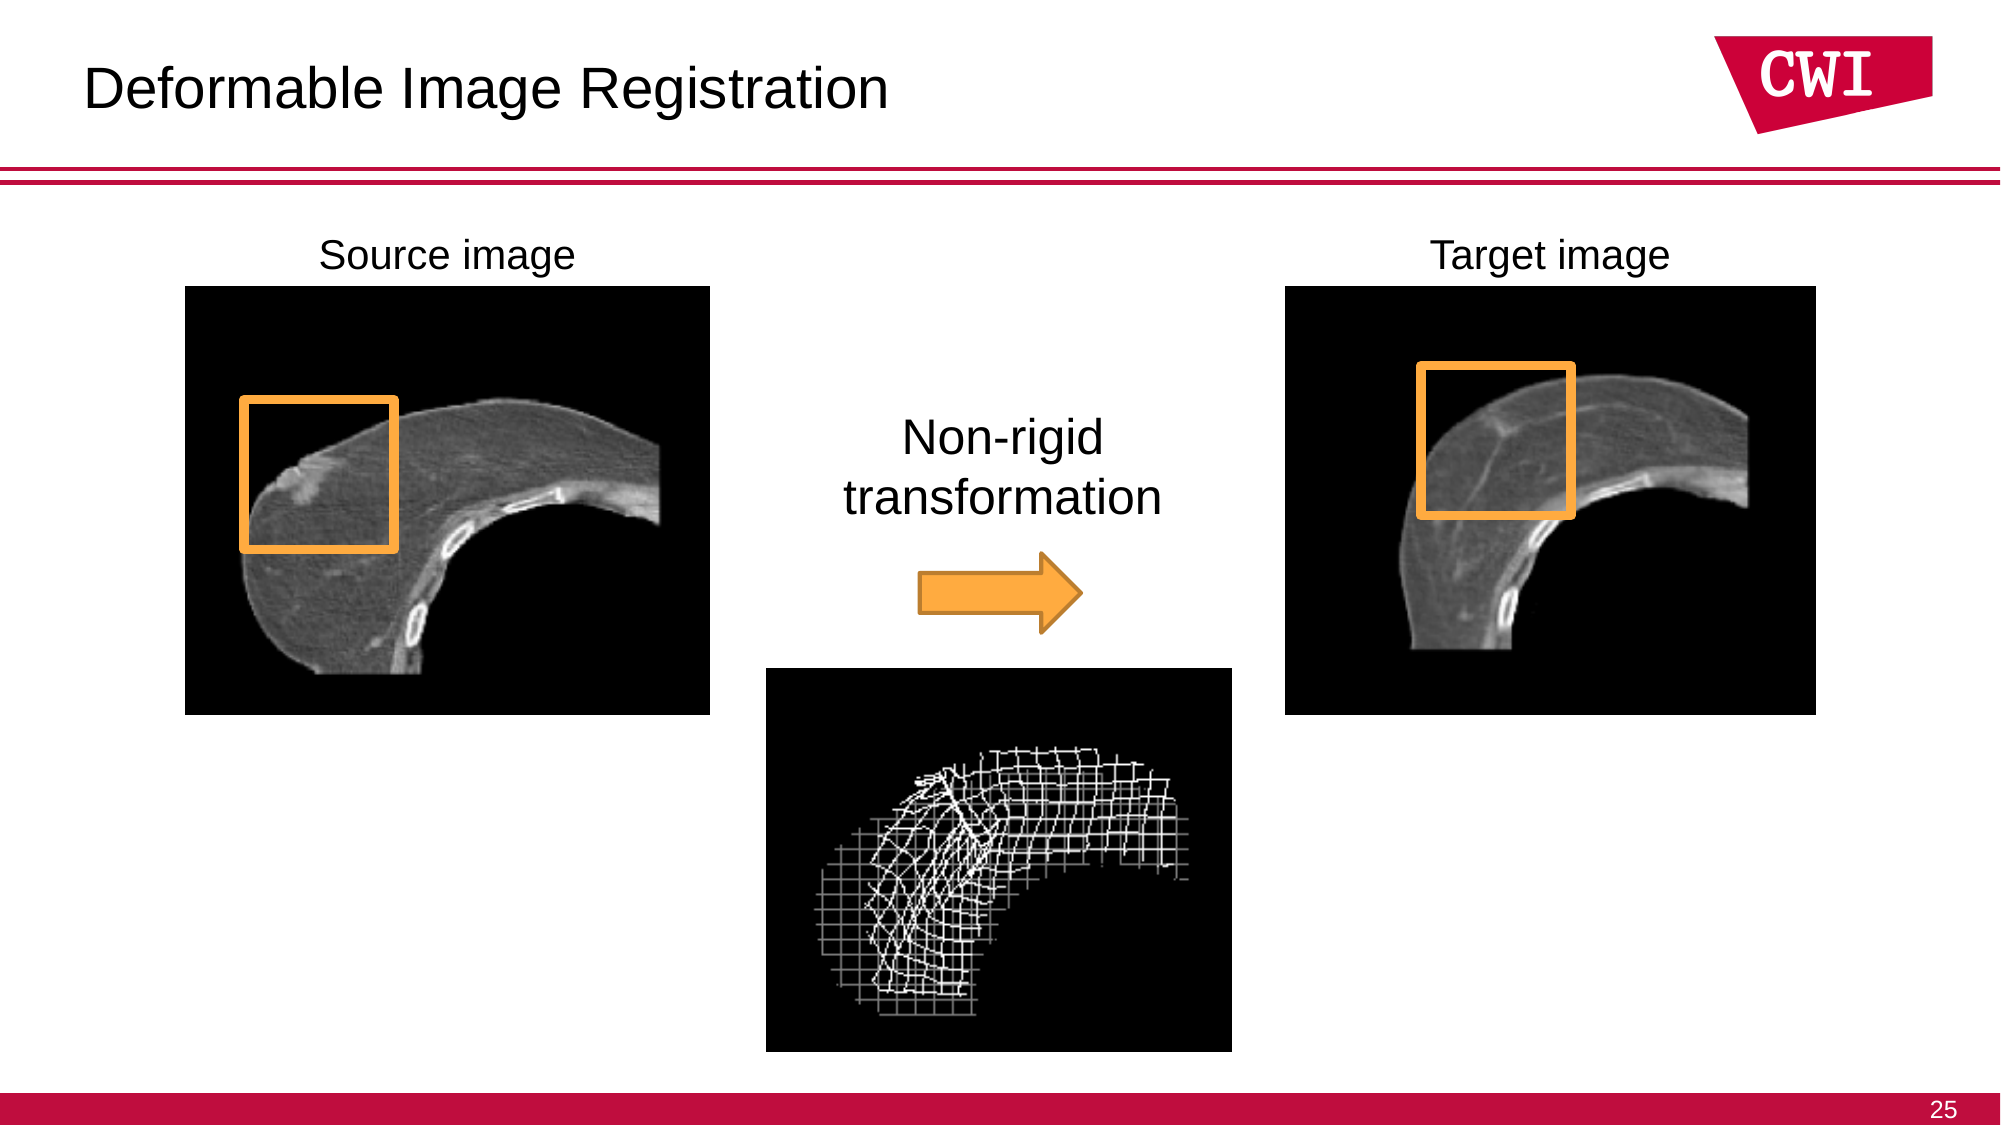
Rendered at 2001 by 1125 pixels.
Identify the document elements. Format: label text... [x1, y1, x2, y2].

picture [184, 286, 710, 715]
slide_number 25 [1853, 1065, 1974, 1125]
title Deformable Image Registration [68, 34, 1932, 161]
text_box Source image [184, 219, 710, 285]
text_box Non-rigid transformation [825, 397, 1181, 533]
picture [765, 668, 1232, 1052]
text_box Target image [1290, 219, 1811, 285]
picture [1285, 286, 1816, 715]
text_box [917, 551, 1084, 635]
picture [1690, 11, 1957, 156]
